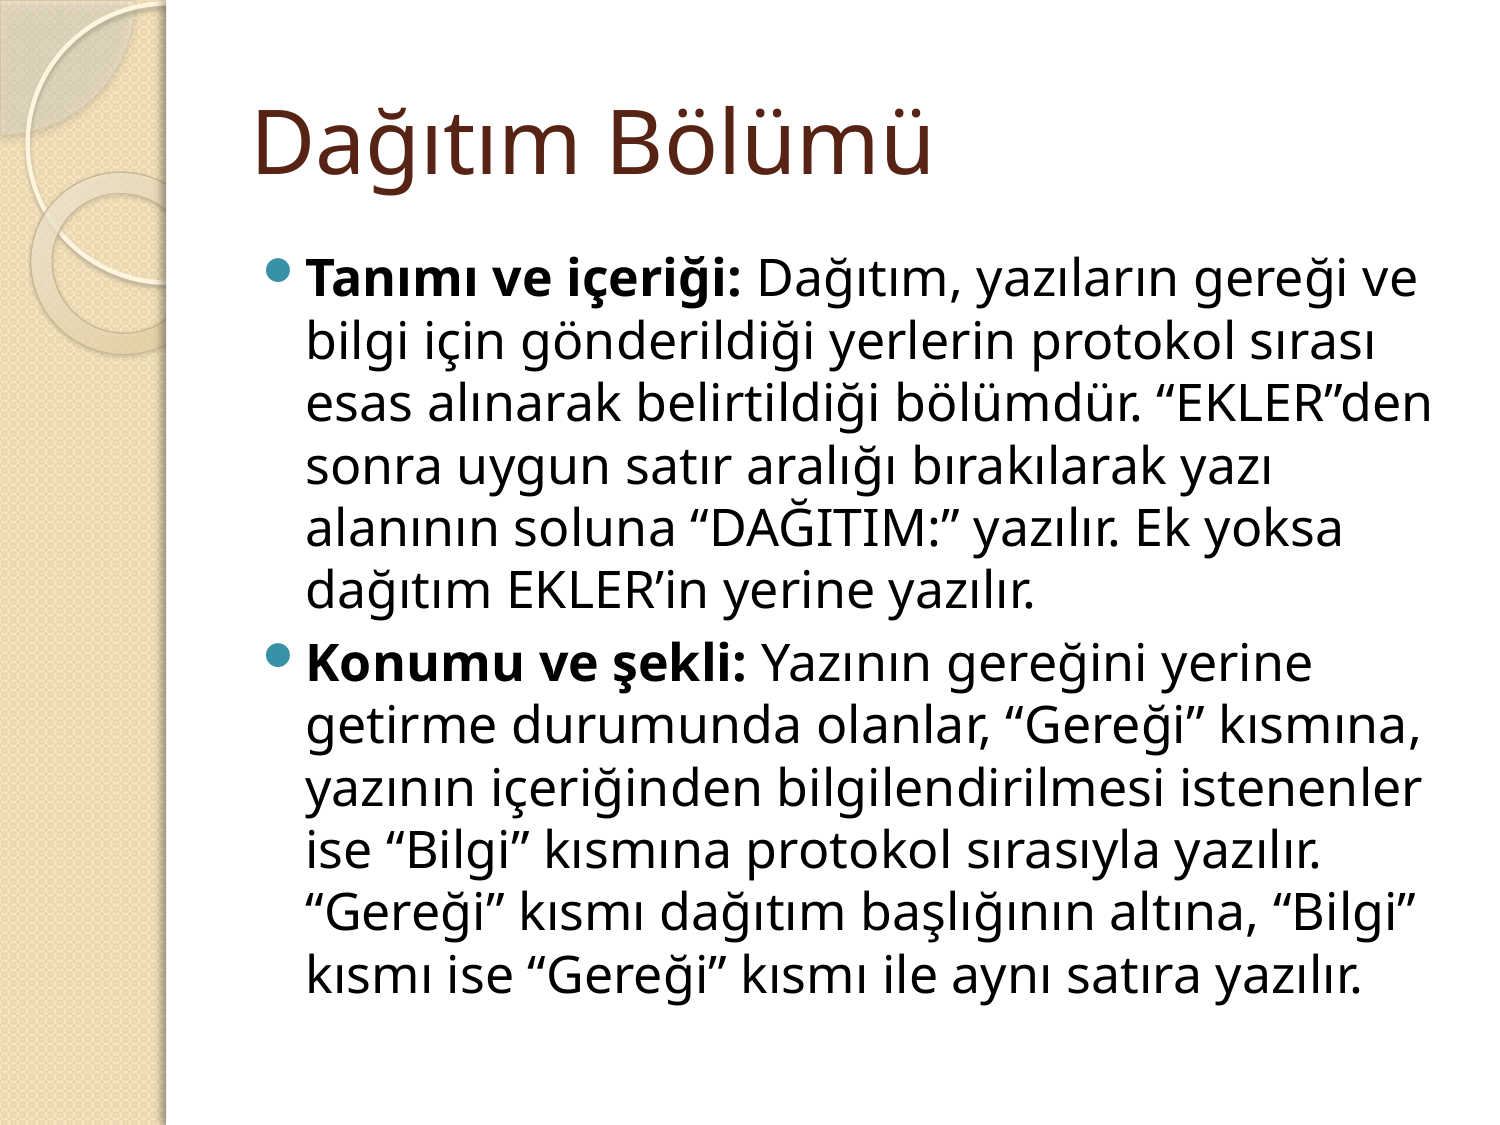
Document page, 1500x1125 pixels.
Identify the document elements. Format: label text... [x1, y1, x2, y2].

title Dağıtım Bölümü [235, 45, 1466, 233]
list Tanımı ve içeriği: Dağıtım, yazıların gereği ve bilgi için gönderildiği yerlerin protokol sırası esas alınarak belirtildiği bölümdür. “EKLER”den sonra uygun satır aralığı bırakılarak yazı alanının soluna “DAĞITIM:” yazılır. Ek yoksa dağıtım EKLER’in yerine yazılır. Konumu ve şekli: Yazının gereğini yerine getirme durumunda olanlar, “Gereği” kısmına, yazının içeriğinden bilgilendirilmesi istenenler ise “Bilgi” kısmına protokol sırasıyla yazılır. “Gereği” kısmı dağıtım başlığının altına, “Bilgi” kısmı ise “Gereği” kısmı ile aynı satıra yazılır. [235, 237, 1466, 1025]
